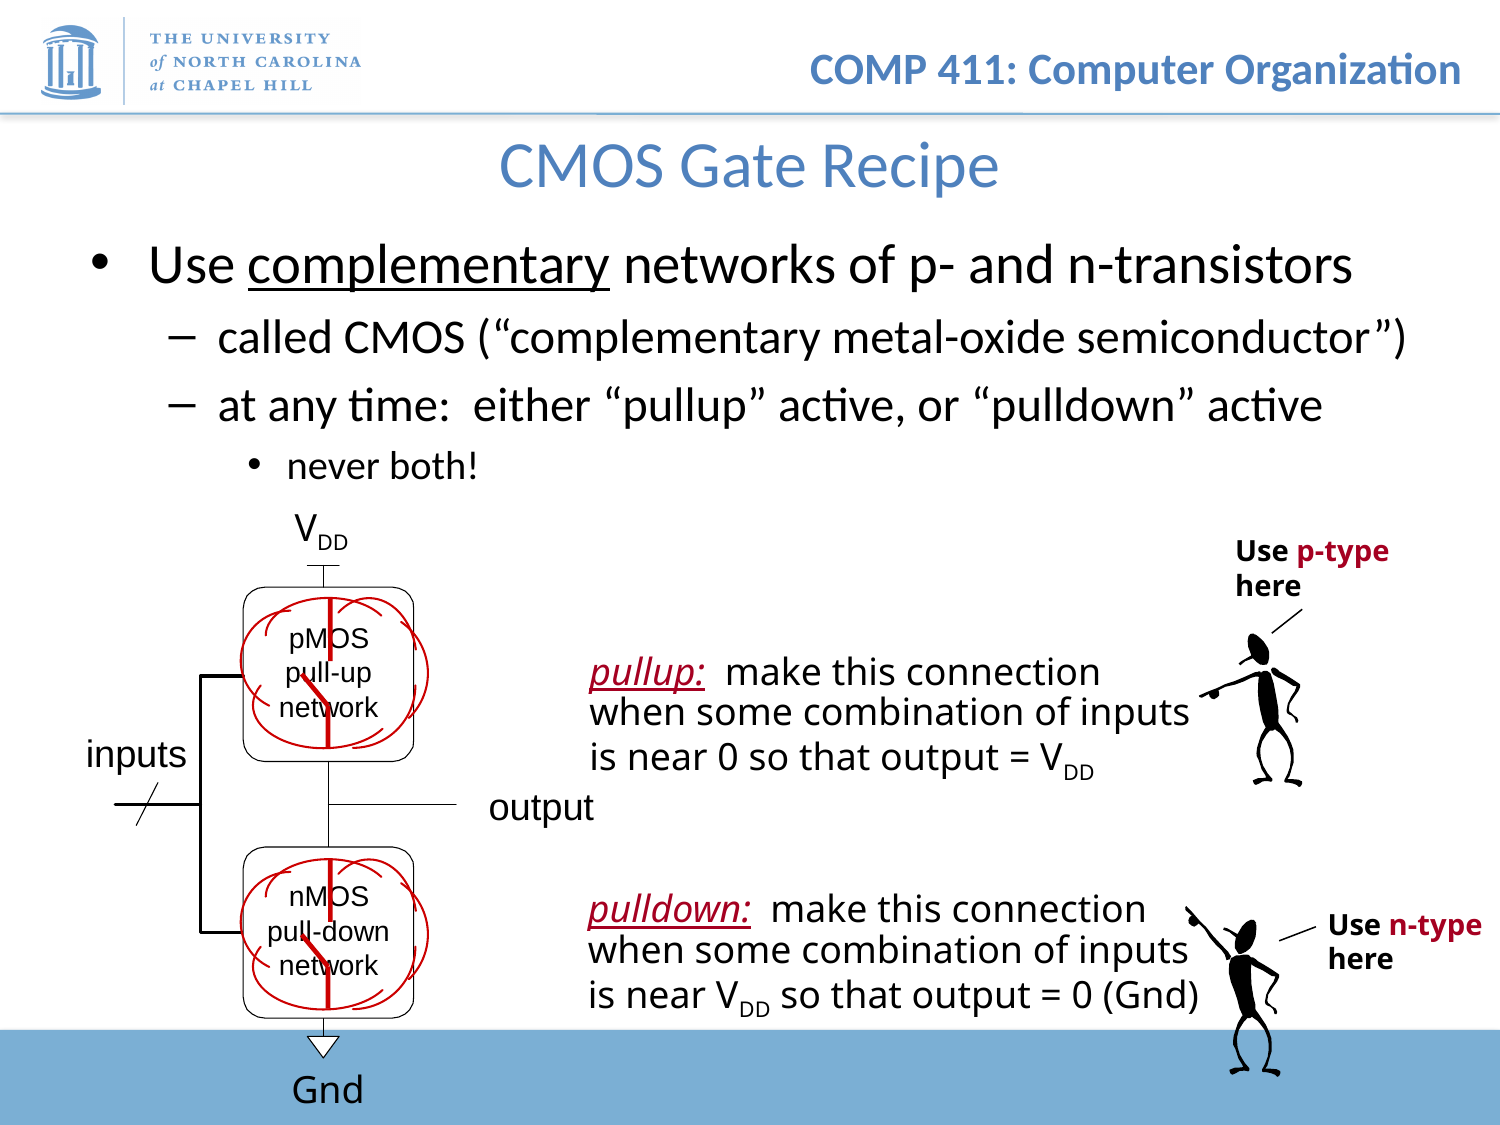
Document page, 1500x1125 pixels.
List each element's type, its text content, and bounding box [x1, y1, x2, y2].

text_box pulldown: make this connection when some combination of inputs is near VDD so that output = 0 (Gnd) [637, 882, 1215, 1025]
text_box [45, 496, 633, 1121]
picture [41, 17, 361, 105]
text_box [1172, 898, 1500, 1078]
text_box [1198, 524, 1441, 788]
title CMOS Gate Recipe [0, 113, 1500, 209]
text_box pullup: make this connection when some combination of inputs is near 0 so that output = VDD [637, 645, 1193, 788]
list Use complementary networks of p- and n-transistors called CMOS (“complementary metal-oxide semiconductor”) at any time: either “pullup” active, or “pulldown” active never both! [75, 219, 1425, 500]
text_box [240, 597, 429, 1010]
